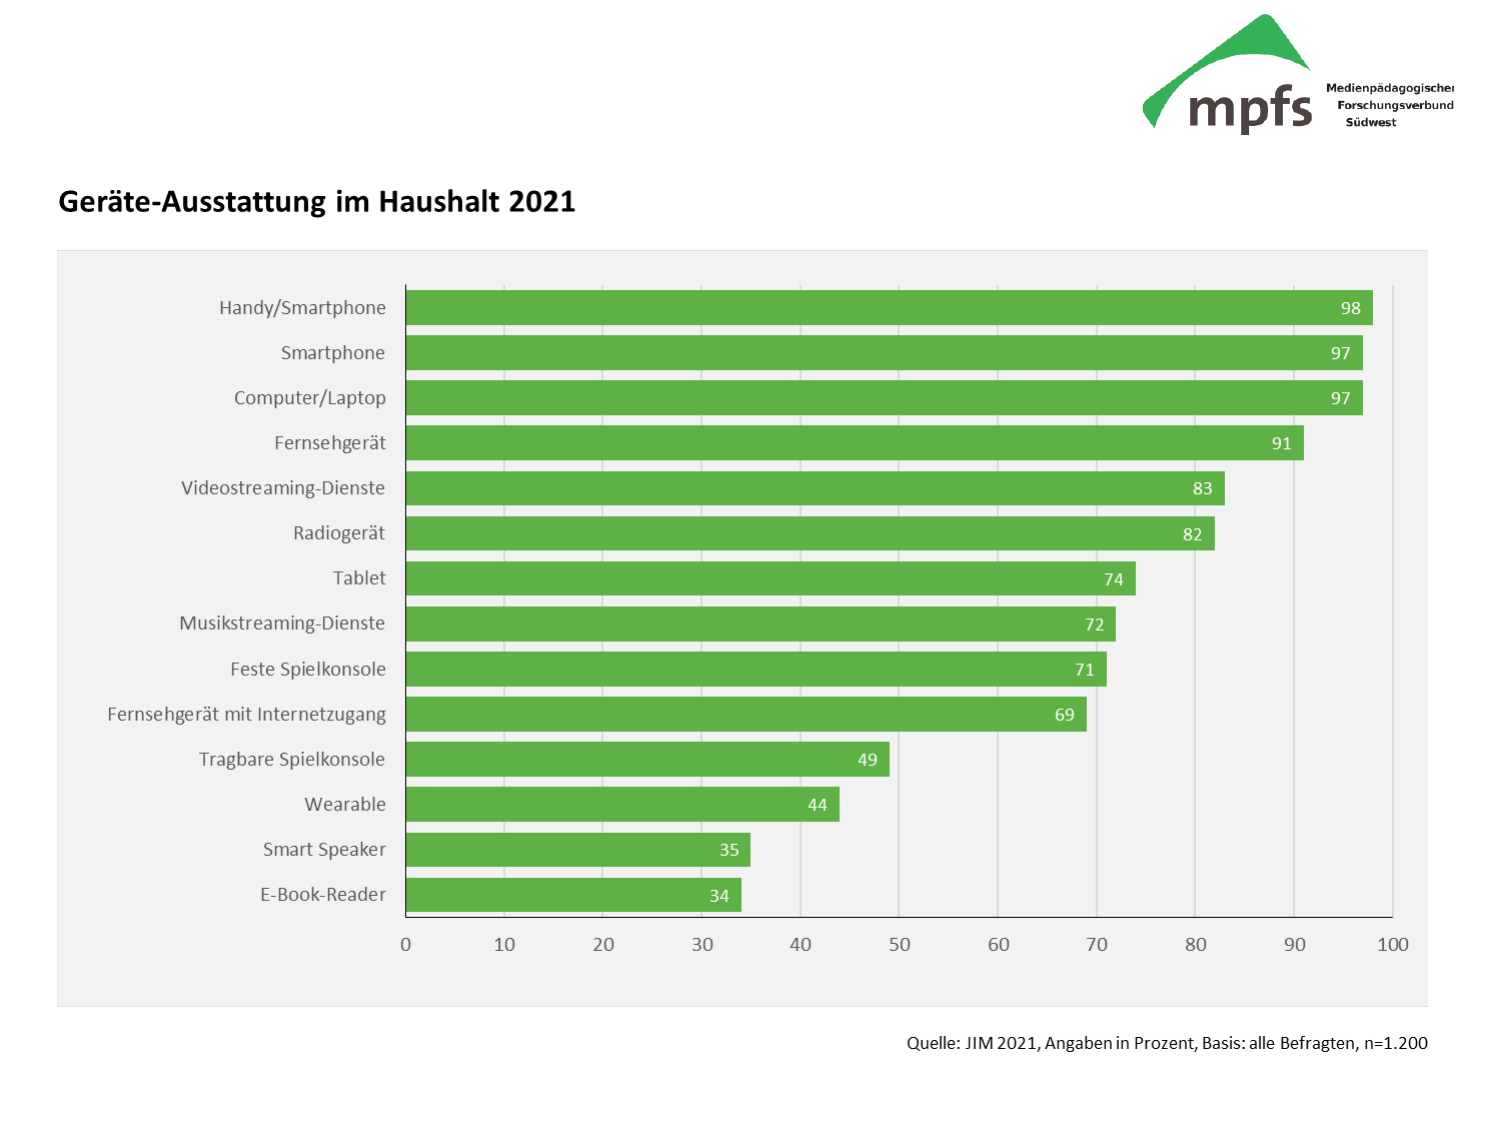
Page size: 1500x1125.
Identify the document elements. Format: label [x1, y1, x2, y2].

picture [38, 168, 1447, 1065]
